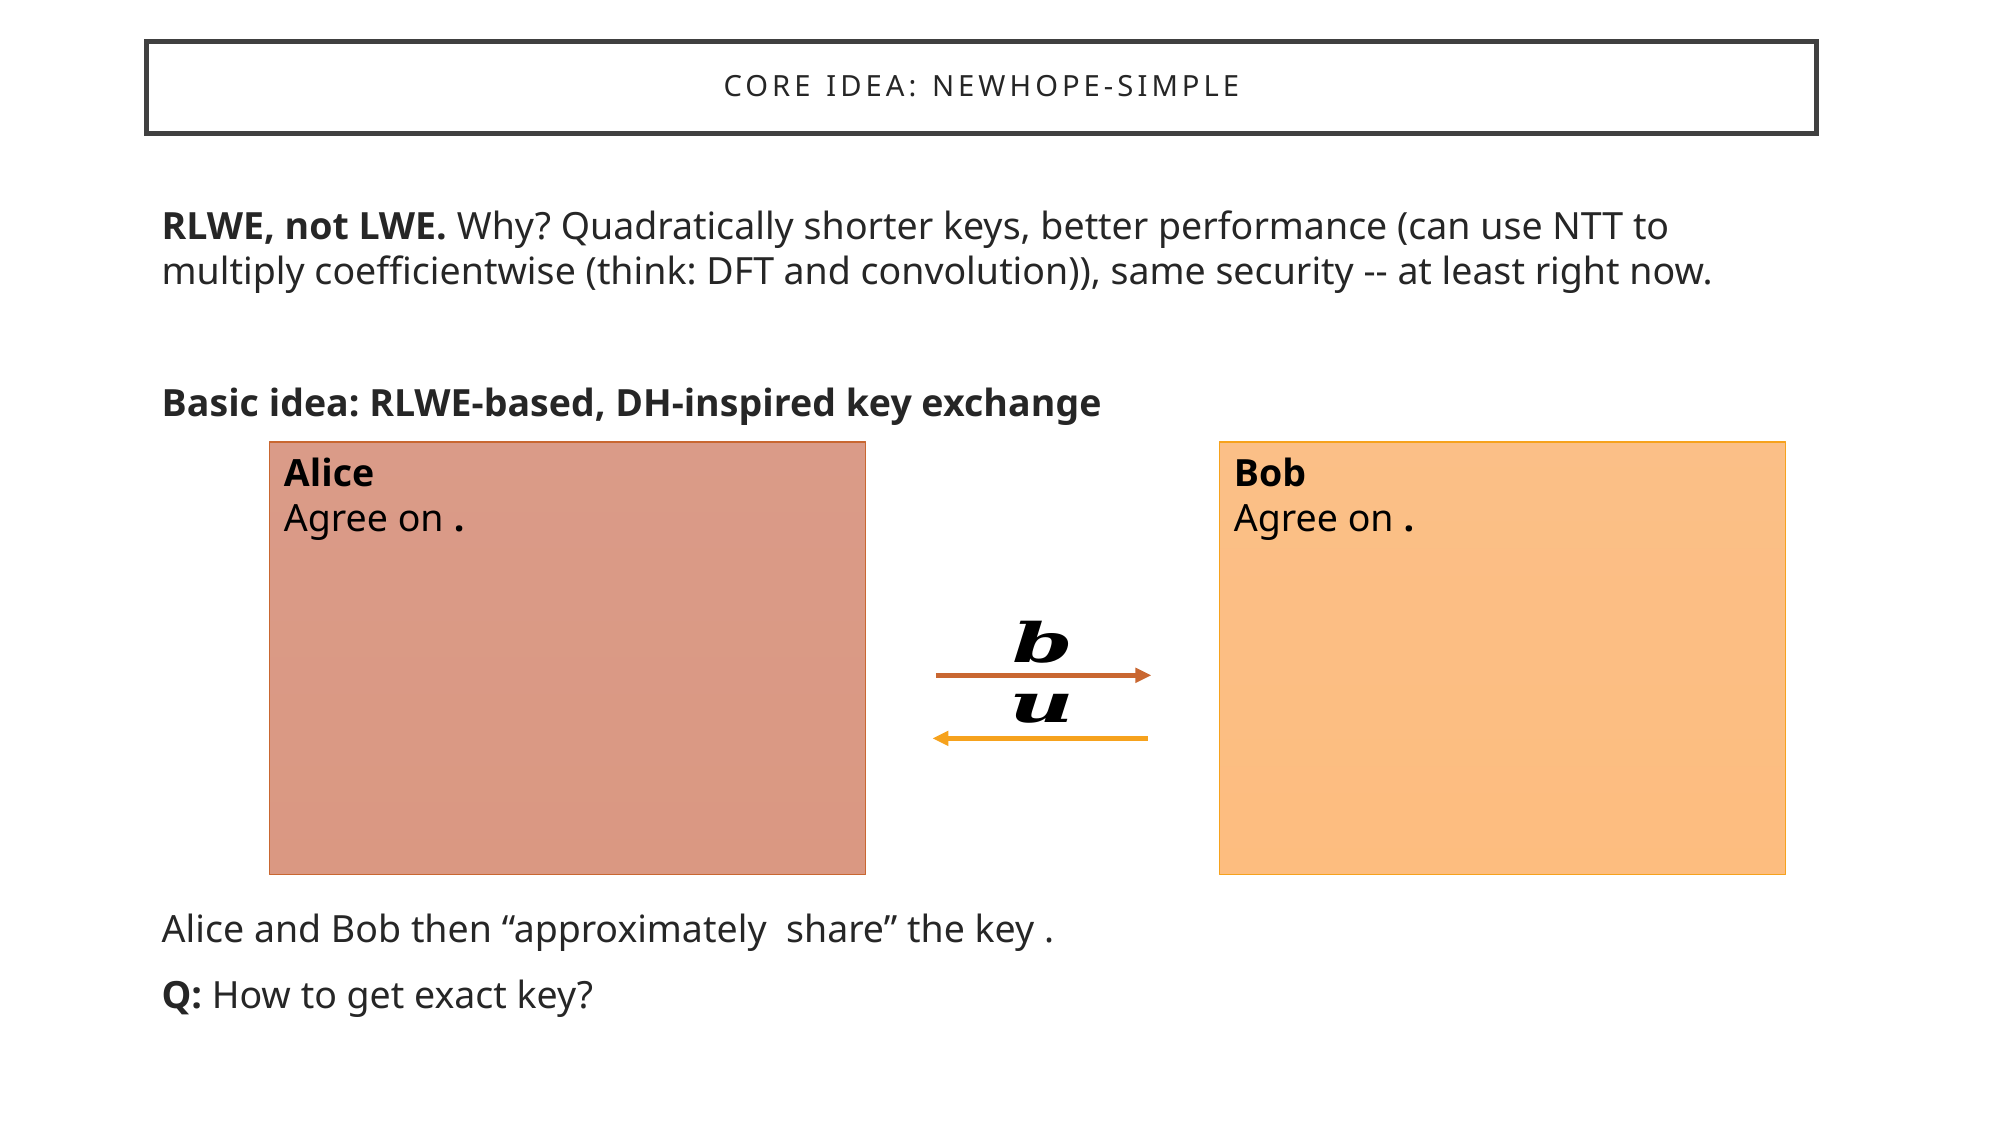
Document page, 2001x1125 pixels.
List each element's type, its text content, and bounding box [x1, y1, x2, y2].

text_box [269, 441, 1786, 875]
title Core idea: NewHope-SIMPLE [144, 39, 1819, 136]
